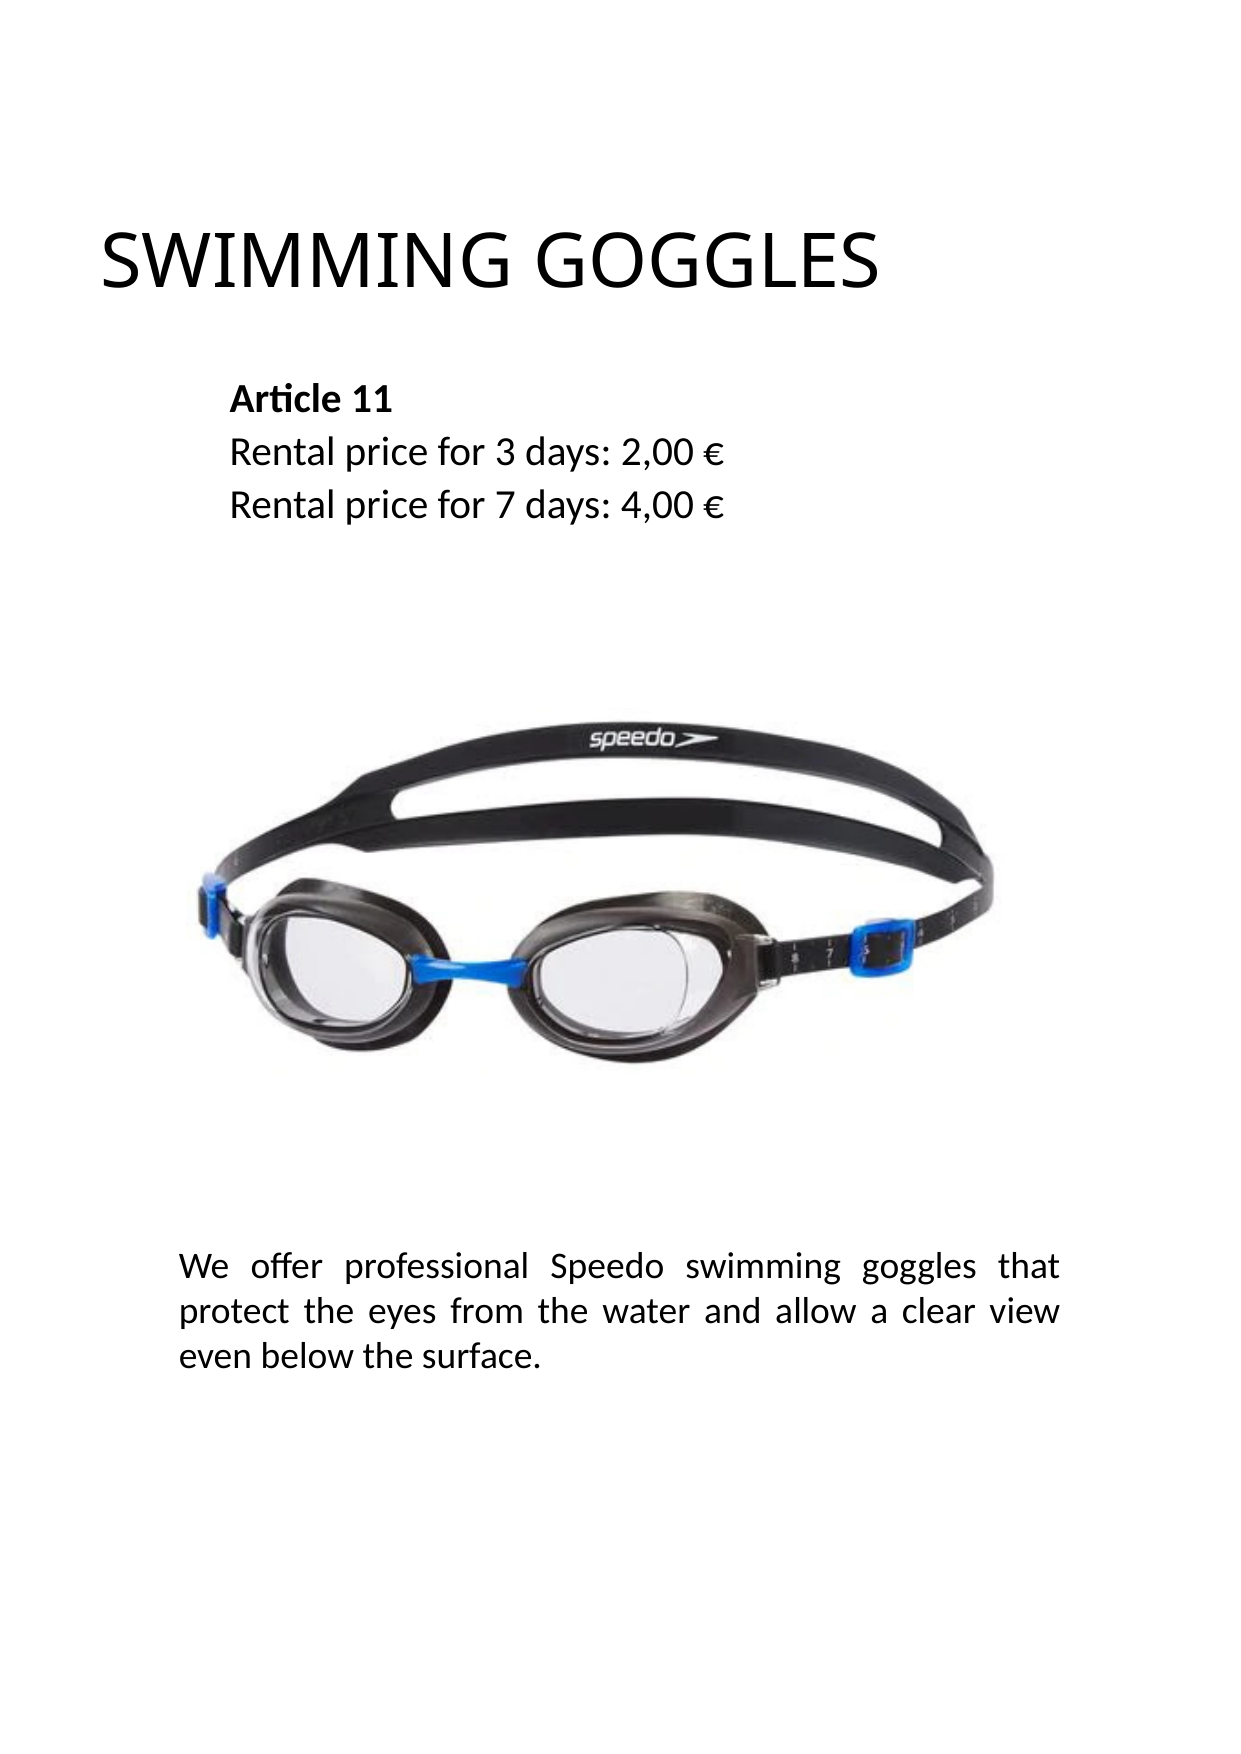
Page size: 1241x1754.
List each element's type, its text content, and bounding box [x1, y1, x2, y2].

title SWIMMING GOGGLES [85, 93, 1155, 433]
picture [186, 708, 1005, 1077]
text_box We offer professional Speedo swimming goggles that protect the eyes from the water and allow a clear view even below the surface. [163, 1233, 1076, 1384]
text_box Article 11 Rental price for 3 days: 2,00 € Rental price for 7 days: 4,00 € [152, 368, 1241, 583]
